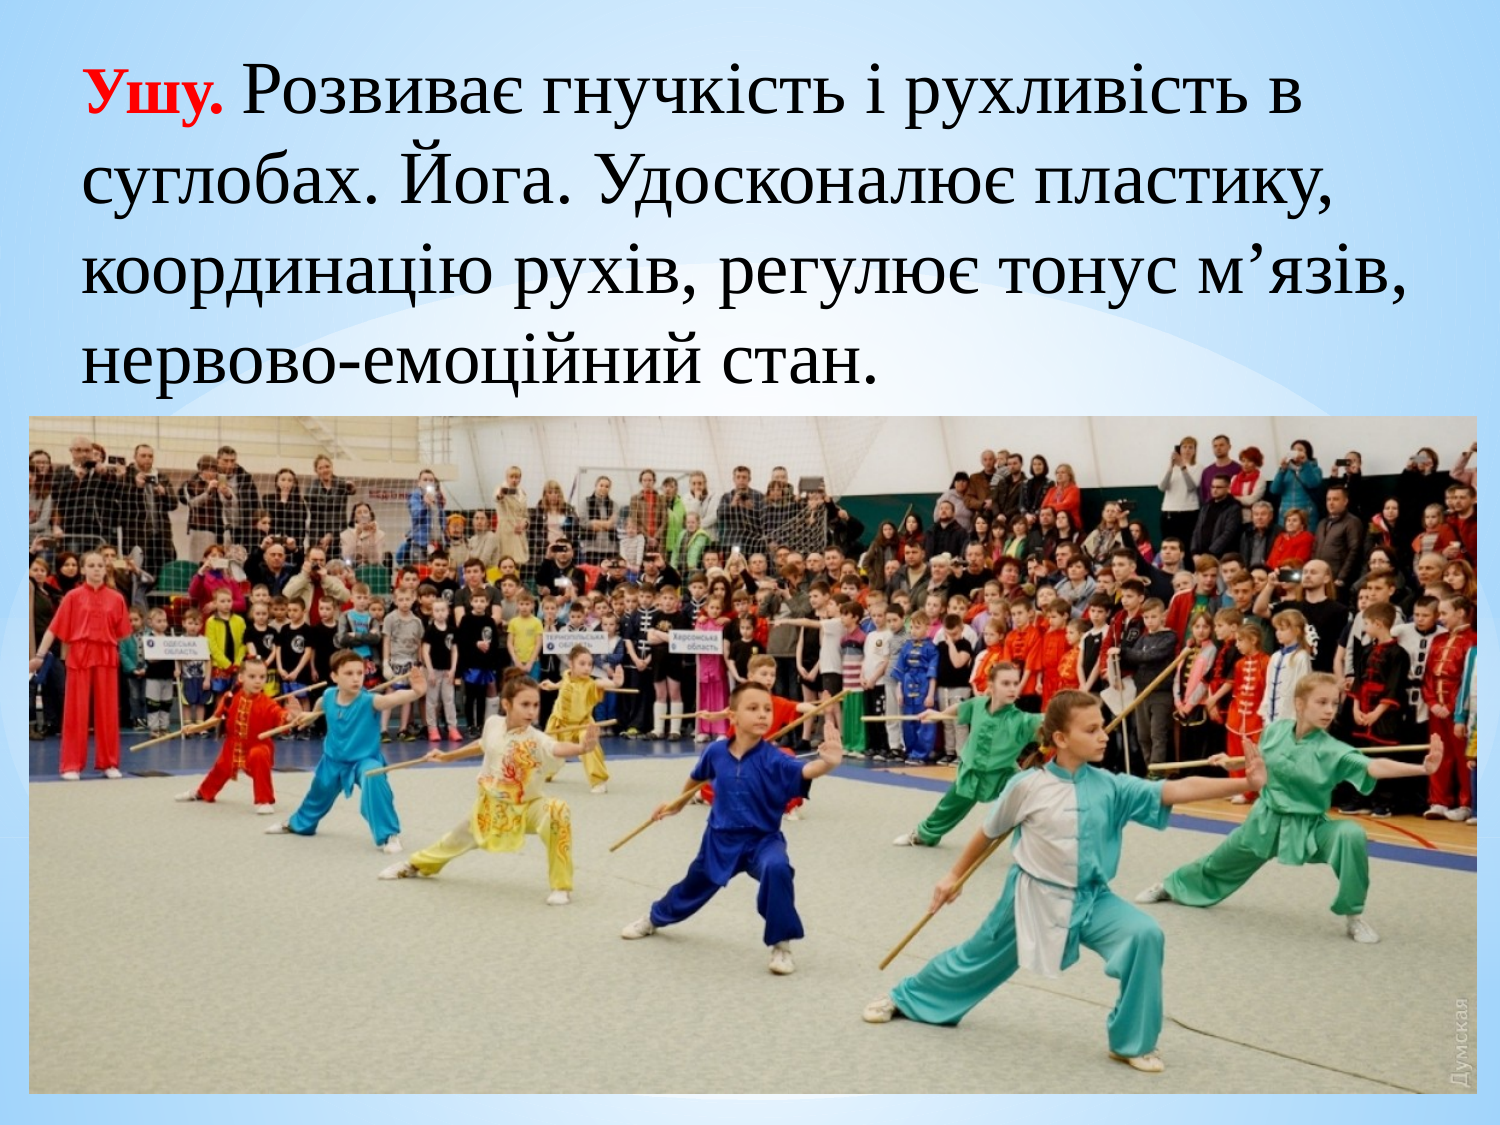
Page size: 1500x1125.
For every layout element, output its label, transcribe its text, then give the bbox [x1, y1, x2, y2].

picture [29, 416, 1478, 1095]
text_box Ушу. Розвиває гнучкість і рухливість в суглобах. Йога. Удосконалює пластику, координацію рухів, регулює тонус м’язів, нервово-емоційний стан. [66, 30, 1477, 406]
